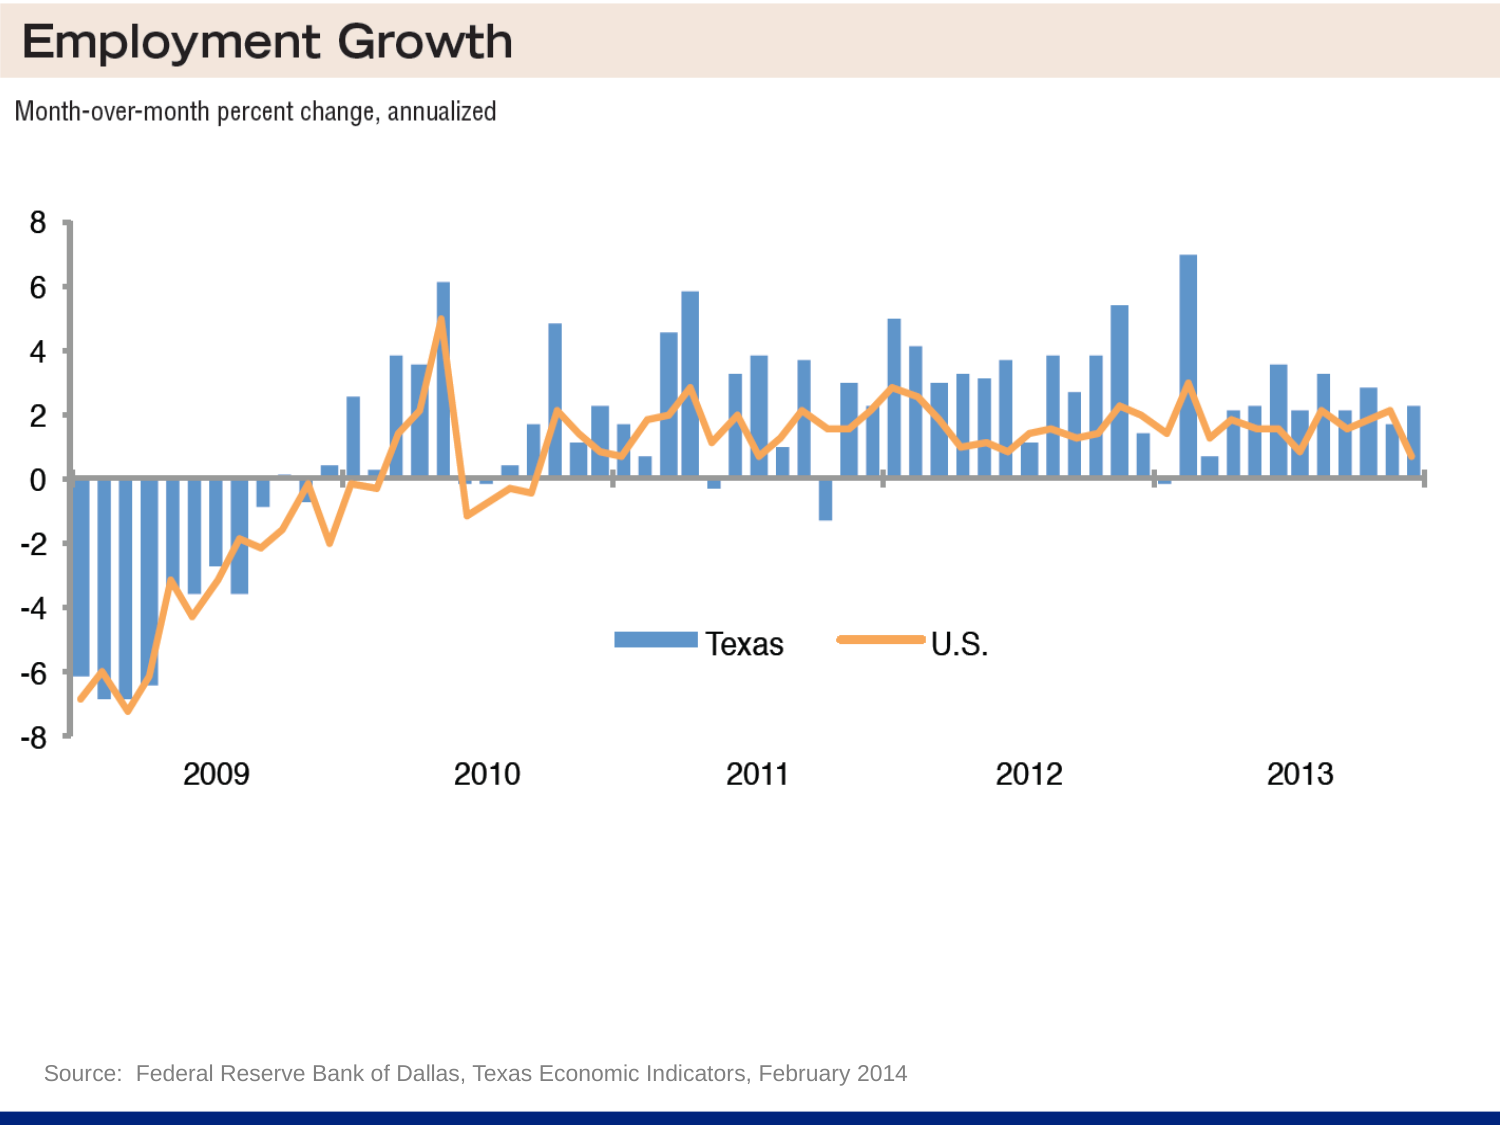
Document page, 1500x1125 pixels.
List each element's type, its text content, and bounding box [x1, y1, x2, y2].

text_box Source: Federal Reserve Bank of Dallas, Texas Economic Indicators, February 2014 [28, 1051, 924, 1094]
picture [0, 0, 1500, 1125]
